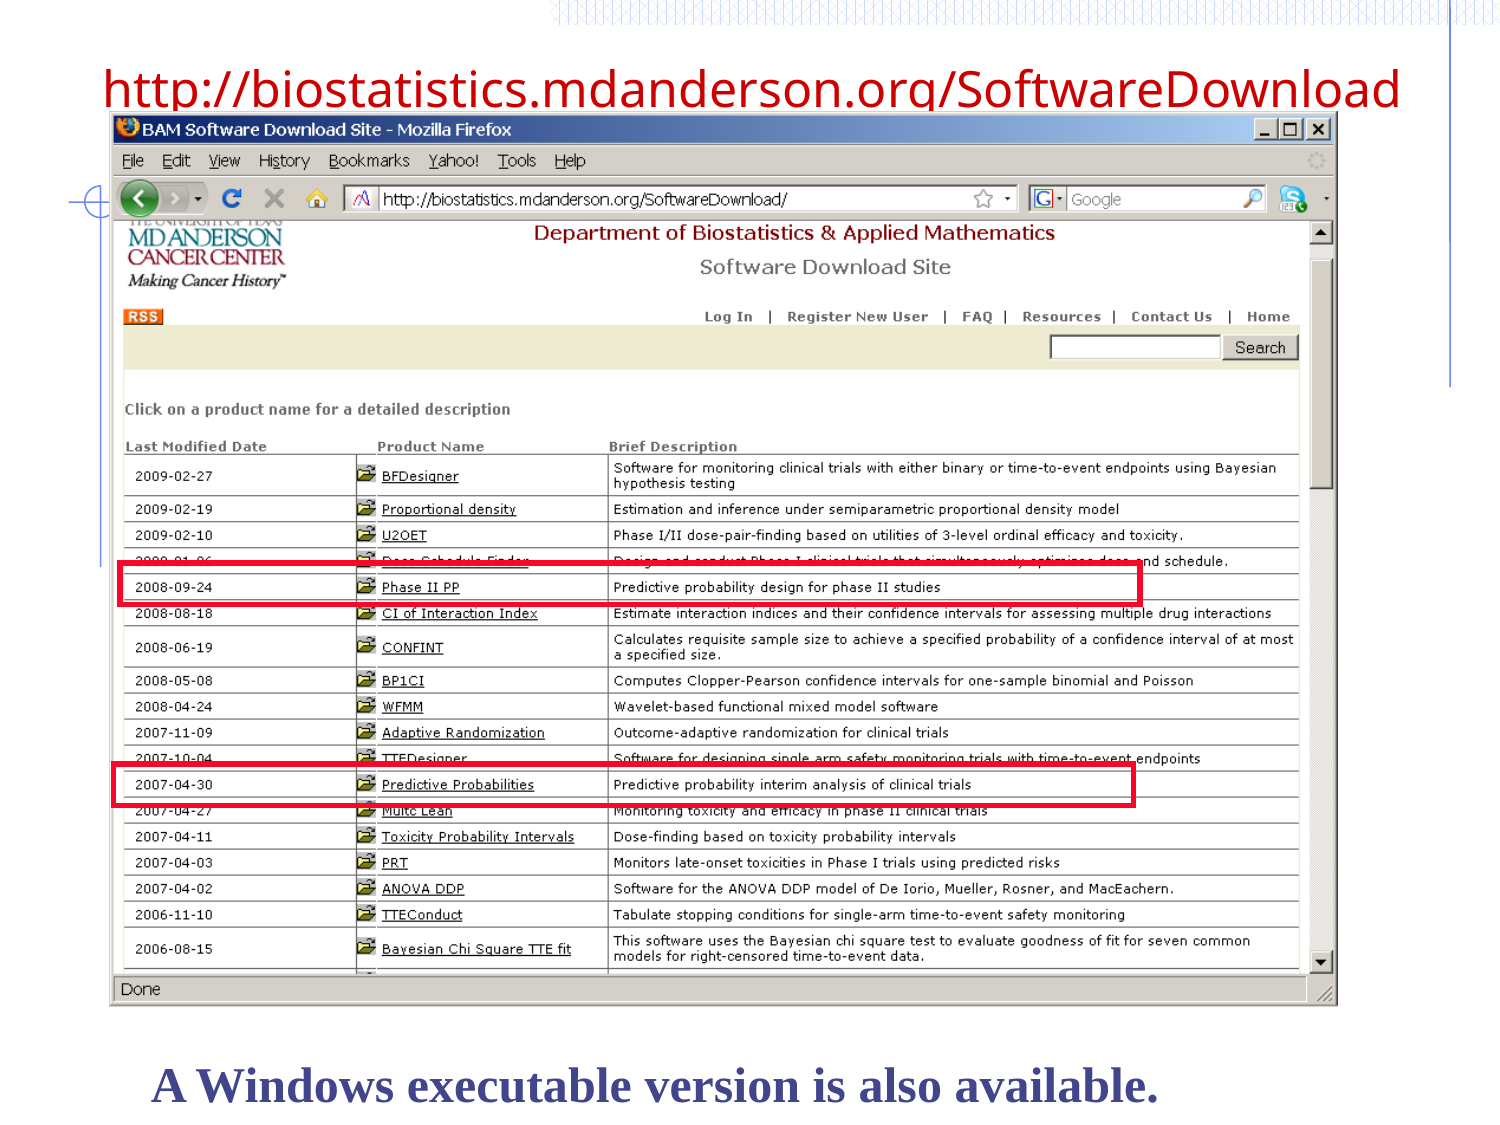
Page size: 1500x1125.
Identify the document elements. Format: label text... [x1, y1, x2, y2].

text_box A Windows executable version is also available. [136, 1045, 1346, 1120]
picture [109, 111, 1338, 1007]
title http://biostatistics.mdanderson.org/SoftwareDownload [87, 0, 1438, 126]
